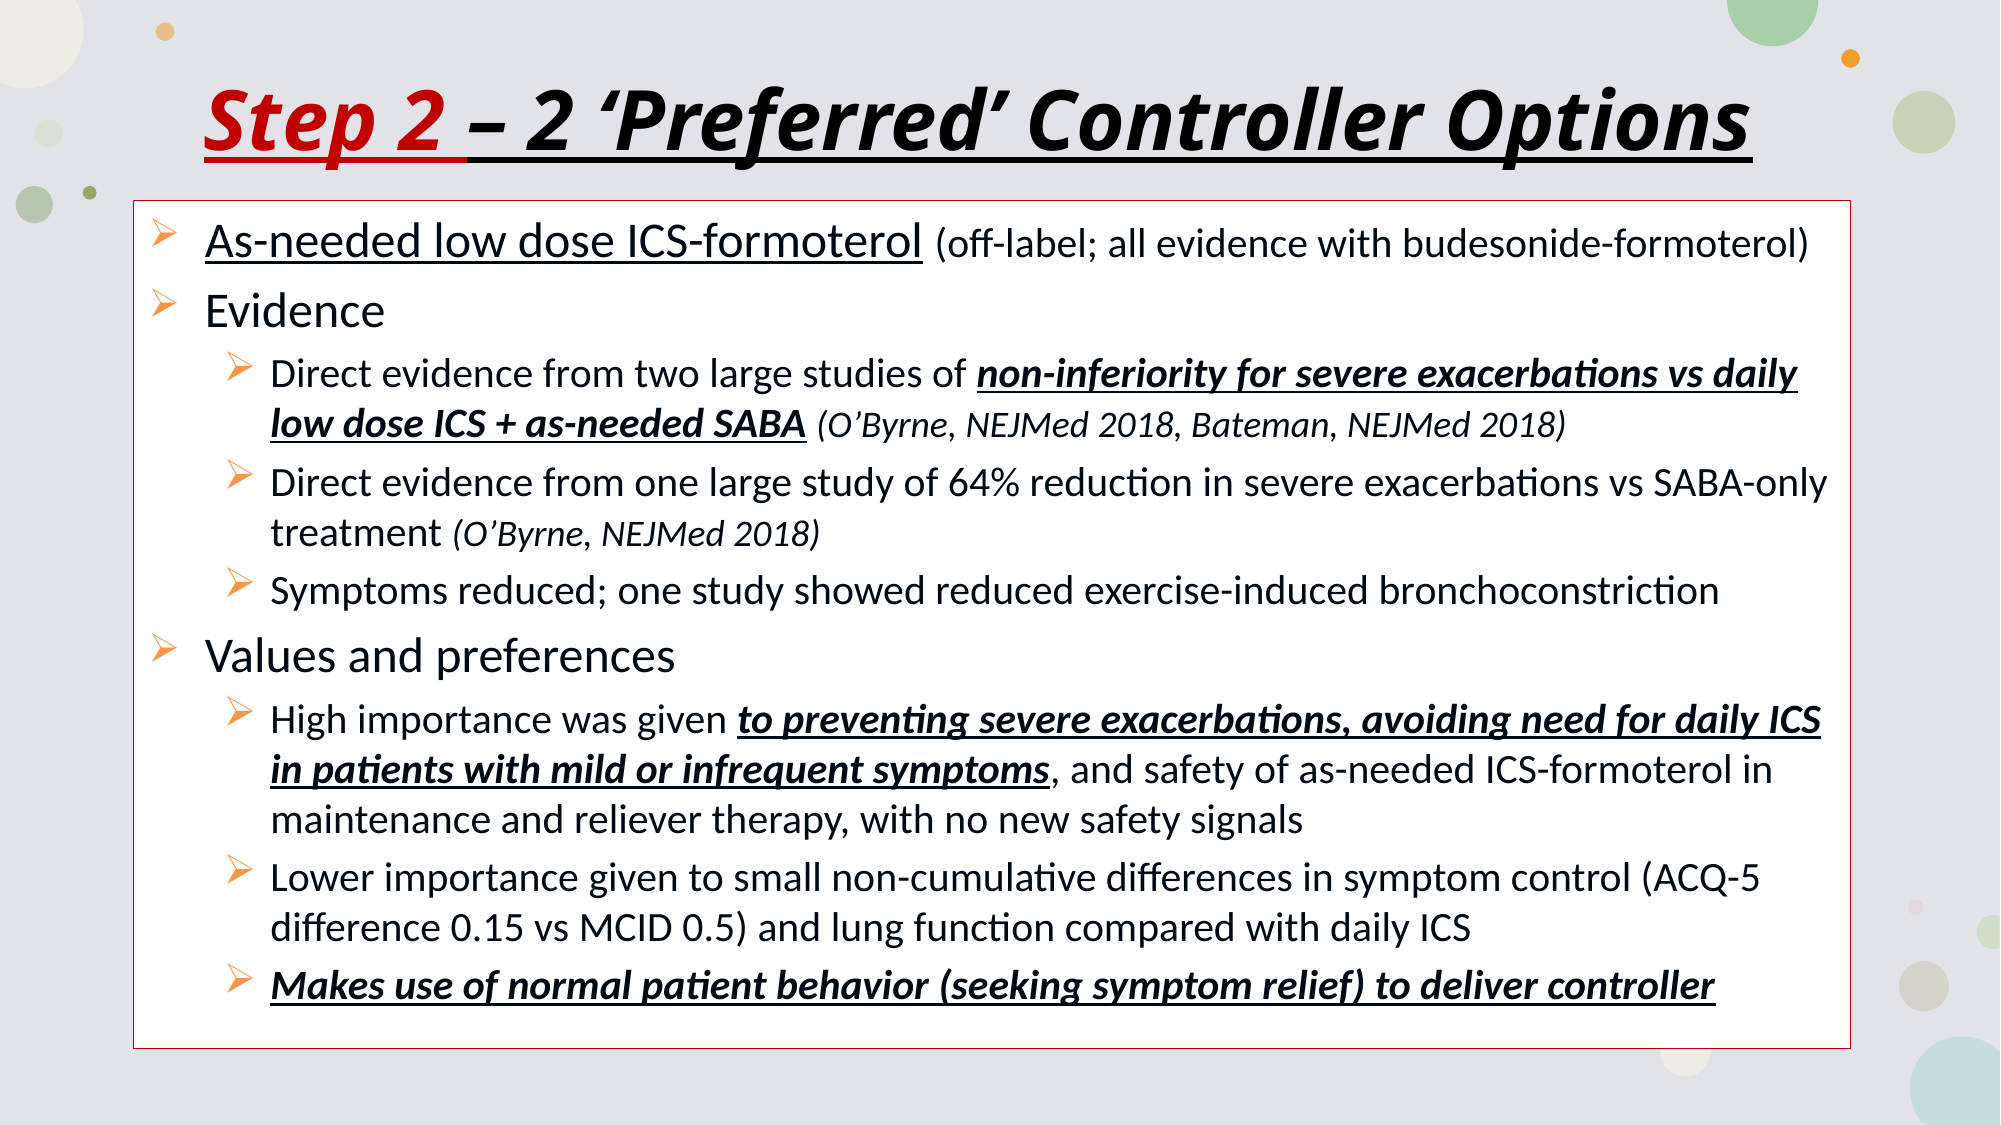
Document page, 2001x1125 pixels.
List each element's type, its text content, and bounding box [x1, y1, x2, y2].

text_box As-needed low dose ICS-formoterol (off-label; all evidence with budesonide-formoterol) Evidence Direct evidence from two large studies of non-inferiority for severe exacerbations vs daily low dose ICS + as-needed SABA (O’Byrne, NEJMed 2018, Bateman, NEJMed 2018) Direct evidence from one large study of 64% reduction in severe exacerbations vs SABA-only treatment (O’Byrne, NEJMed 2018) Symptoms reduced; one study showed reduced exercise-induced bronchoconstriction Values and preferences High importance was given to preventing severe exacerbations, avoiding need for daily ICS in patients with mild or infrequent symptoms, and safety of as-needed ICS-formoterol in maintenance and reliever therapy, with no new safety signals Lower importance given to small non-cumulative differences in symptom control (ACQ-5 difference 0.15 vs MCID 0.5) and lung function compared with daily ICS Makes use of normal patient behavior (seeking symptom relief) to deliver controller [133, 200, 1851, 1049]
text_box Step 2 – 2 ‘Preferred’ Controller Options [189, 59, 1851, 192]
